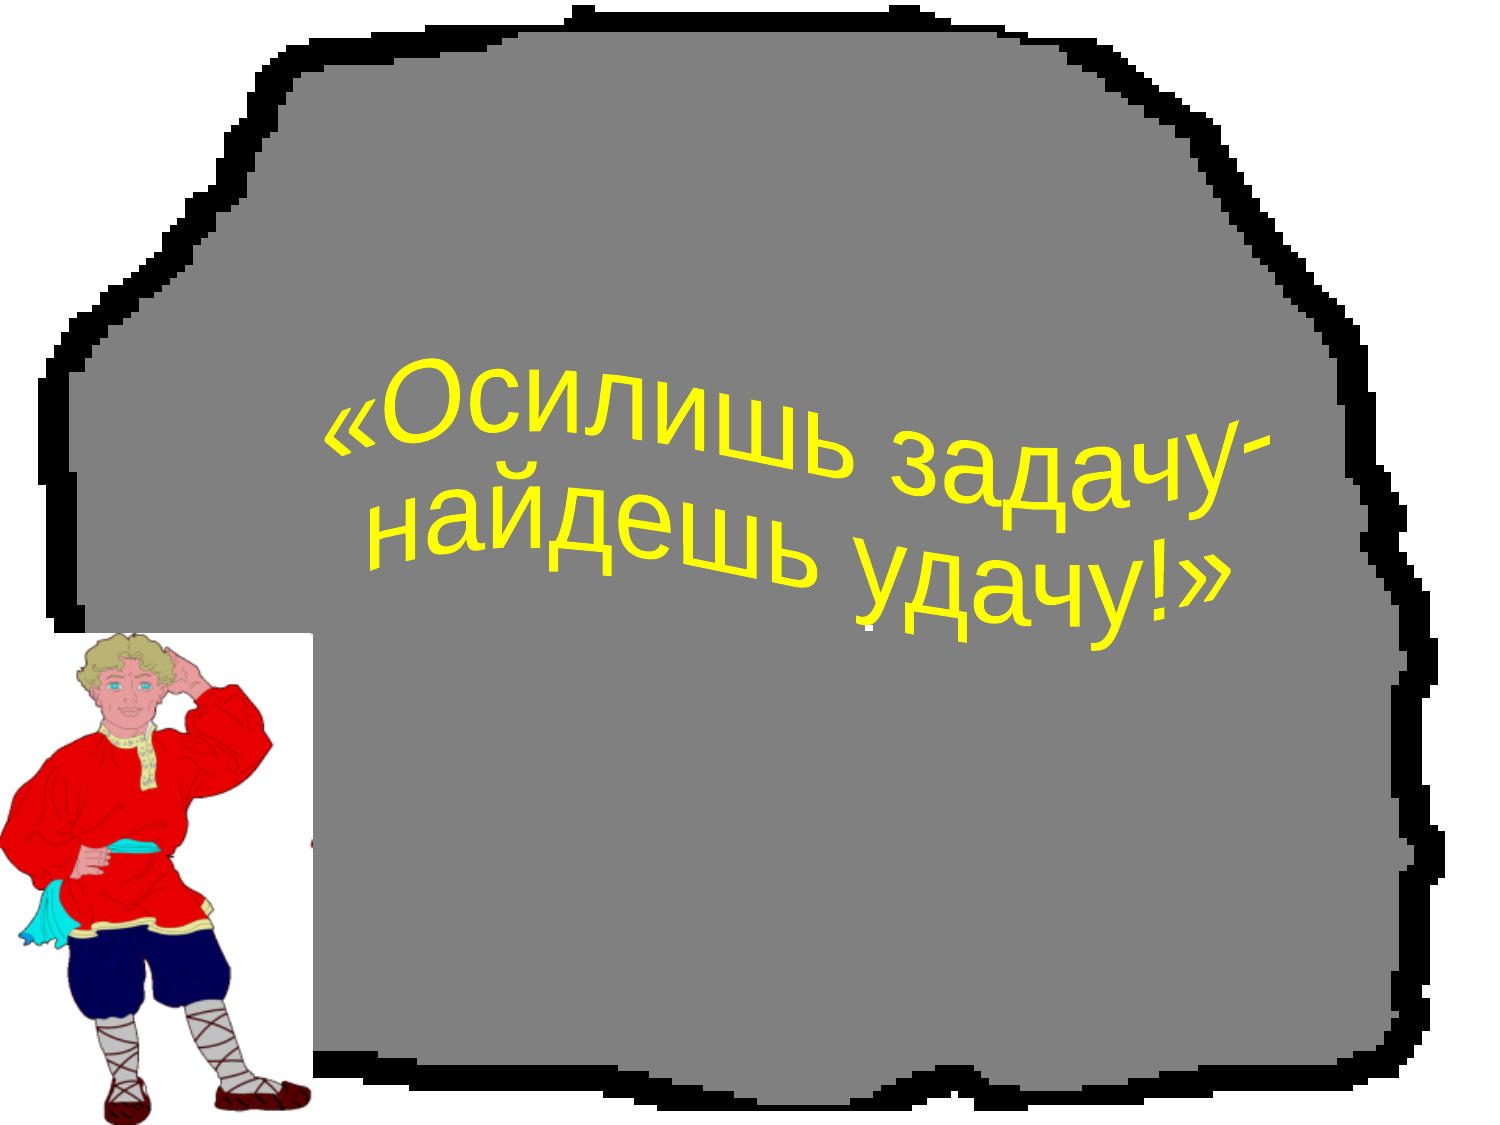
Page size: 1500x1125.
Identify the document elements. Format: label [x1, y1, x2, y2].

list [0, 0, 1500, 1125]
list [0, 632, 314, 1125]
